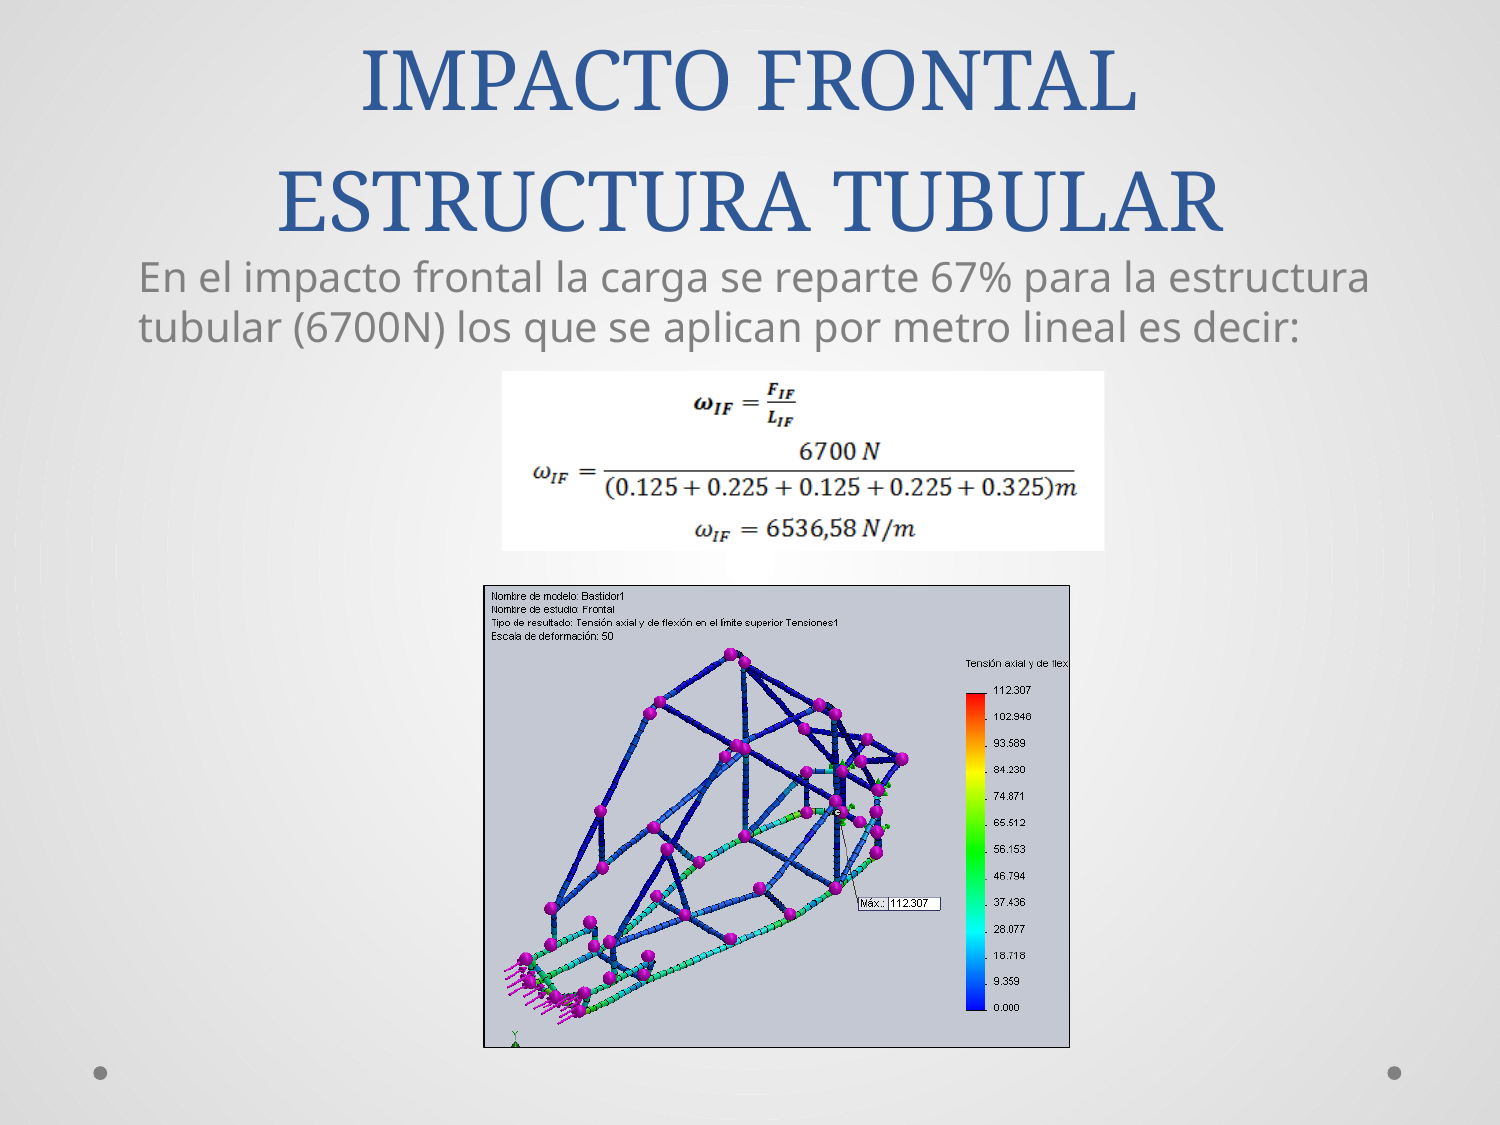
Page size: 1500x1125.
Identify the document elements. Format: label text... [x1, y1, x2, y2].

text_box En el impacto frontal la carga se reparte 67% para la estructura tubular (6700N) los que se aplican por metro lineal es decir: [123, 243, 1447, 359]
picture [501, 370, 1105, 551]
title IMPACTO FRONTAL ESTRUCTURA TUBULAR [75, 0, 1425, 256]
picture [484, 585, 1070, 1048]
